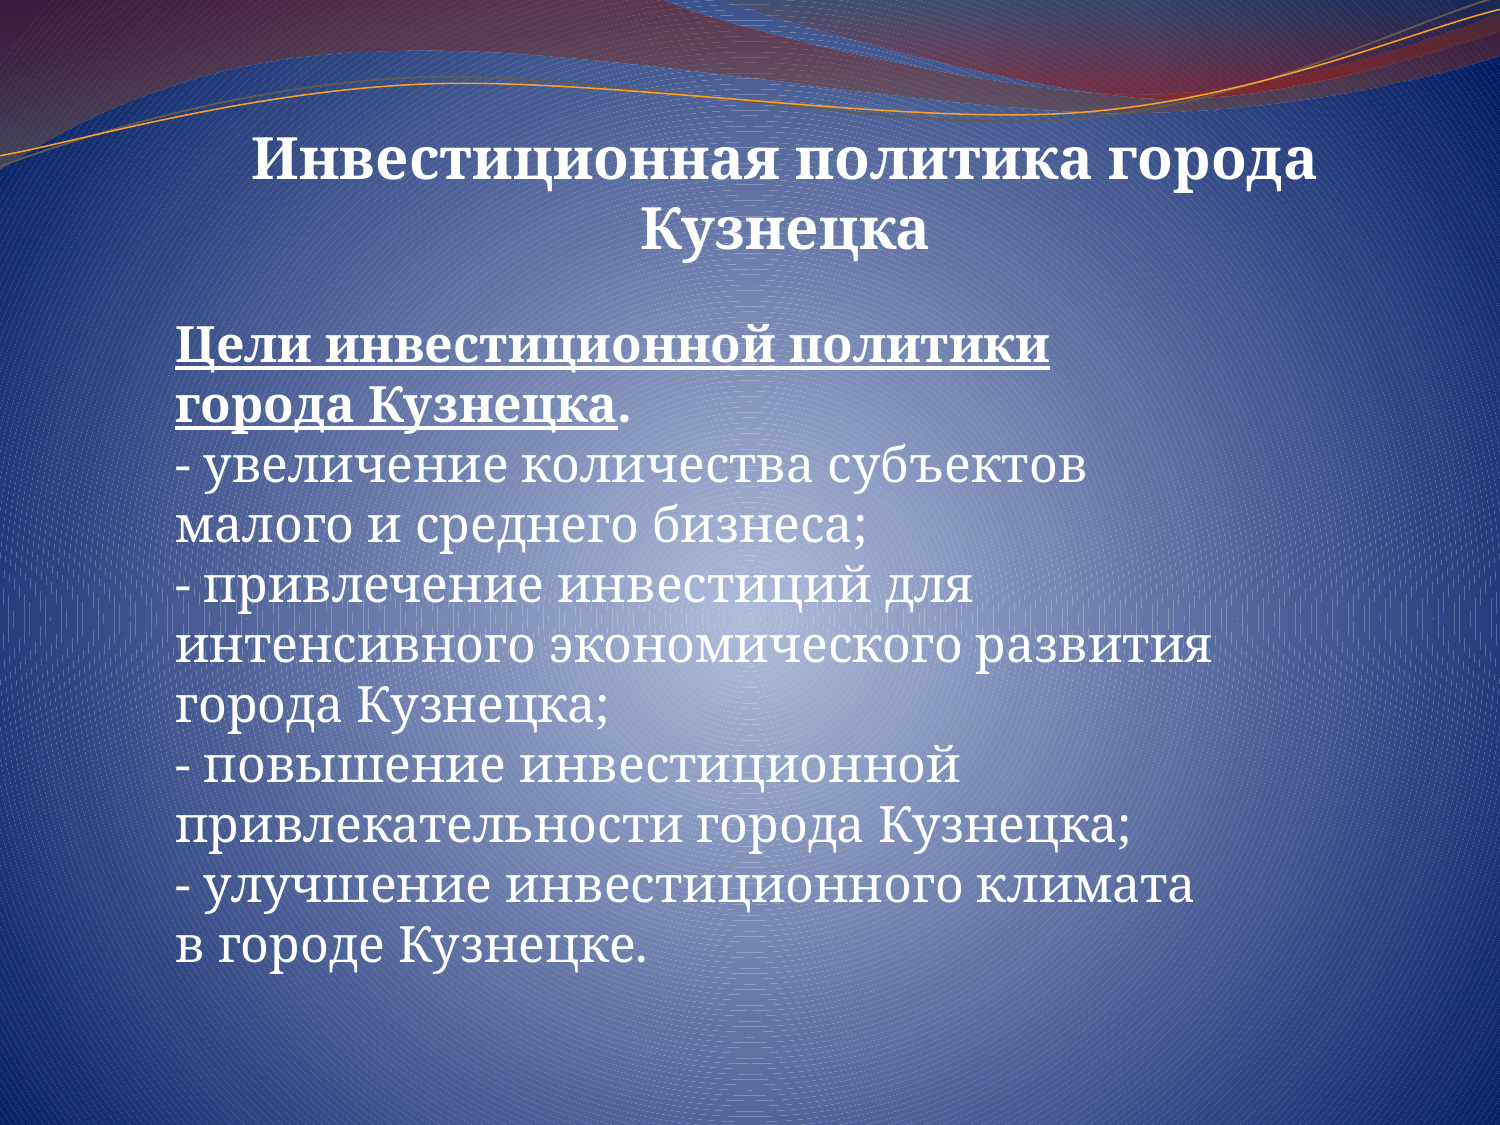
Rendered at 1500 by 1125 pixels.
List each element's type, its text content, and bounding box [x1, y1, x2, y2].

text_box Инвестиционная политика города Кузнецка [159, 113, 1412, 269]
text_box Цели инвестиционной политики города Кузнецка. - увеличение количества субъектов малого и среднего бизнеса; - привлечение инвестиций для интенсивного экономического развития города Кузнецка; - повышение инвестиционной привлекательности города Кузнецка; - улучшение инвестиционного климата в городе Кузнецке. [160, 304, 1233, 980]
